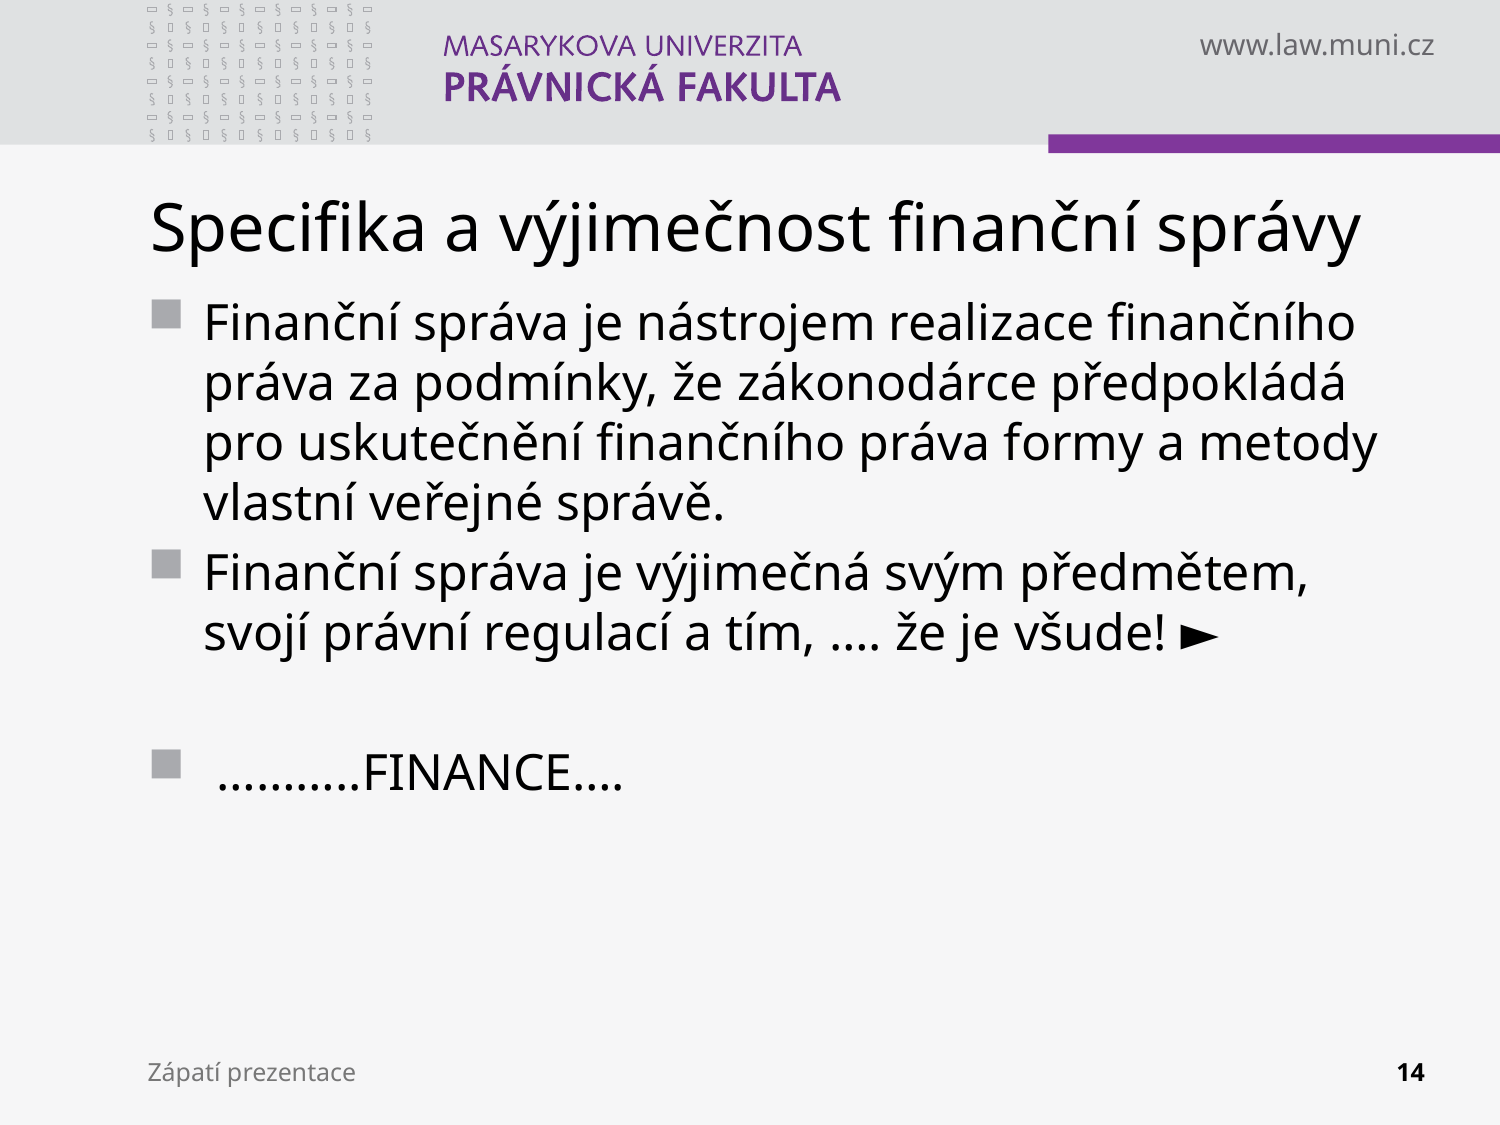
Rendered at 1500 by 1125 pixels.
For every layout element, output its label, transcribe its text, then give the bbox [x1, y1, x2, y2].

list Finanční správa je nástrojem realizace finančního práva za podmínky, že zákonodárce předpokládá pro uskutečnění finančního práva formy a metody vlastní veřejné správě. Finanční správa je výjimečná svým předmětem, svojí právní regulací a tím, …. že je všude! ► ………..FINANCE…. [147, 290, 1423, 1006]
slide_number 14 [1316, 1056, 1425, 1100]
title Specifika a výjimečnost finanční správy [150, 184, 1425, 268]
footer Zápatí prezentace [147, 1056, 1269, 1100]
